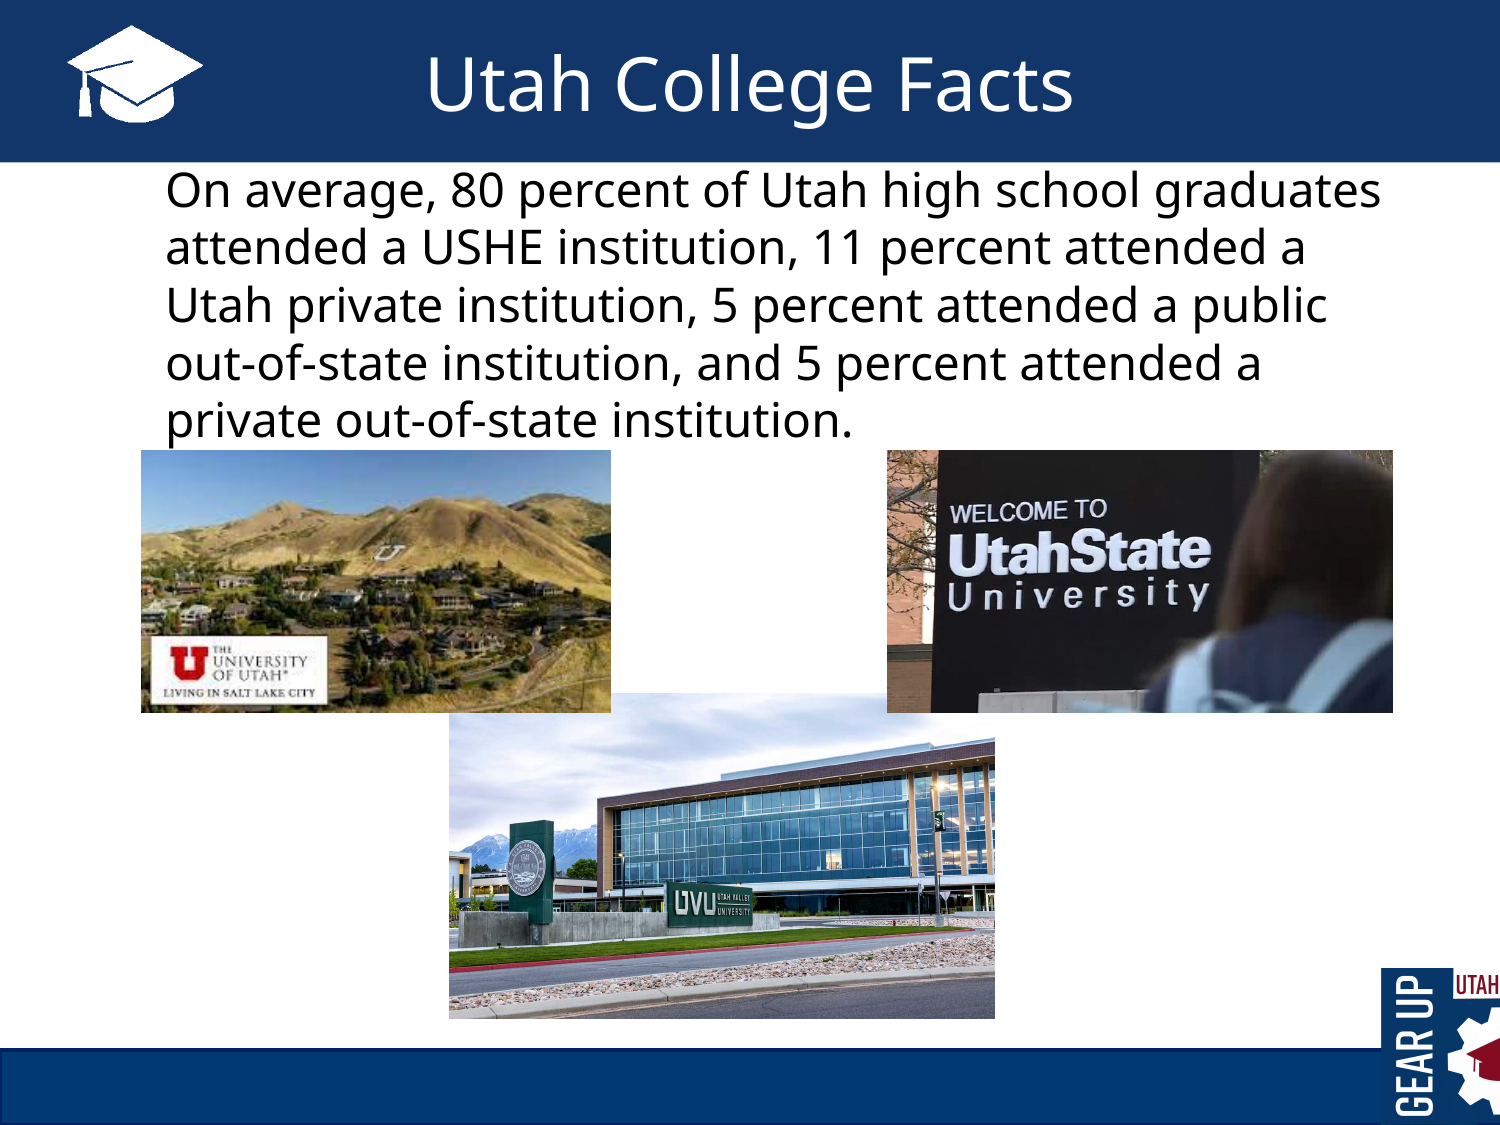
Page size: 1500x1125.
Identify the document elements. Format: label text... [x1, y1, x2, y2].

text_box [0, 1048, 1375, 1125]
text_box Utah College Facts [0, 0, 1500, 164]
picture [1380, 968, 1500, 1125]
picture [62, 4, 207, 149]
picture [140, 450, 1394, 1019]
text_box On average, 80 percent of Utah high school graduates attended a USHE institution, 11 percent attended a Utah private institution, 5 percent attended a public out-of-state institution, and 5 percent attended a private out-of-state institution. [150, 164, 1400, 455]
